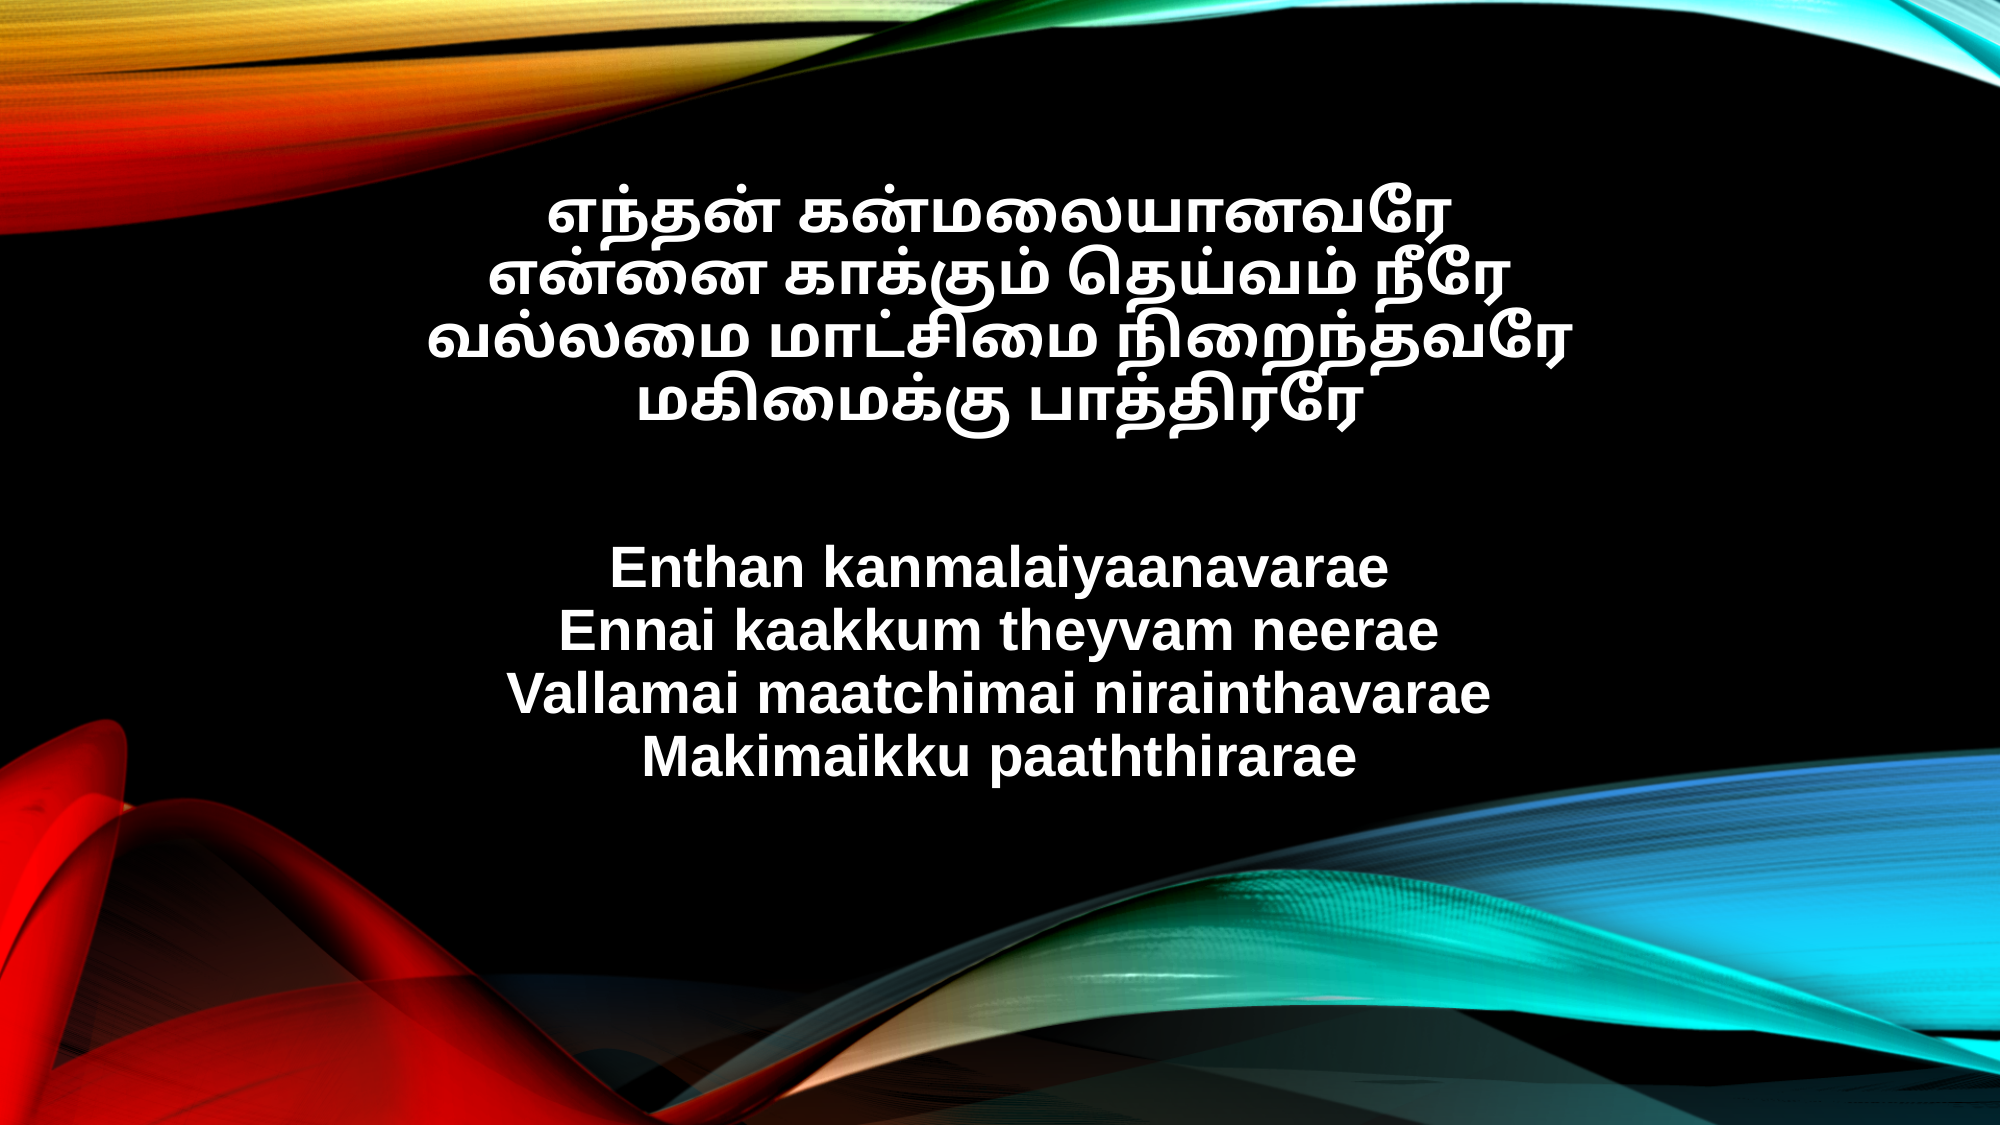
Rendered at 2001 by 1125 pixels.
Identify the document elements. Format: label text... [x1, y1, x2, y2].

subtitle எந்தன் கன்மலையானவரே என்னை காக்கும் தெய்வம் நீரே வல்லமை மாட்சிமை நிறைந்தவரே மகிமைக்கு பாத்திரரே Enthan kanmalaiyaanavarae Ennai kaakkum theyvam neerae Vallamai maatchimai nirainthavarae Makimaikku paaththirarae [0, 0, 2000, 1125]
